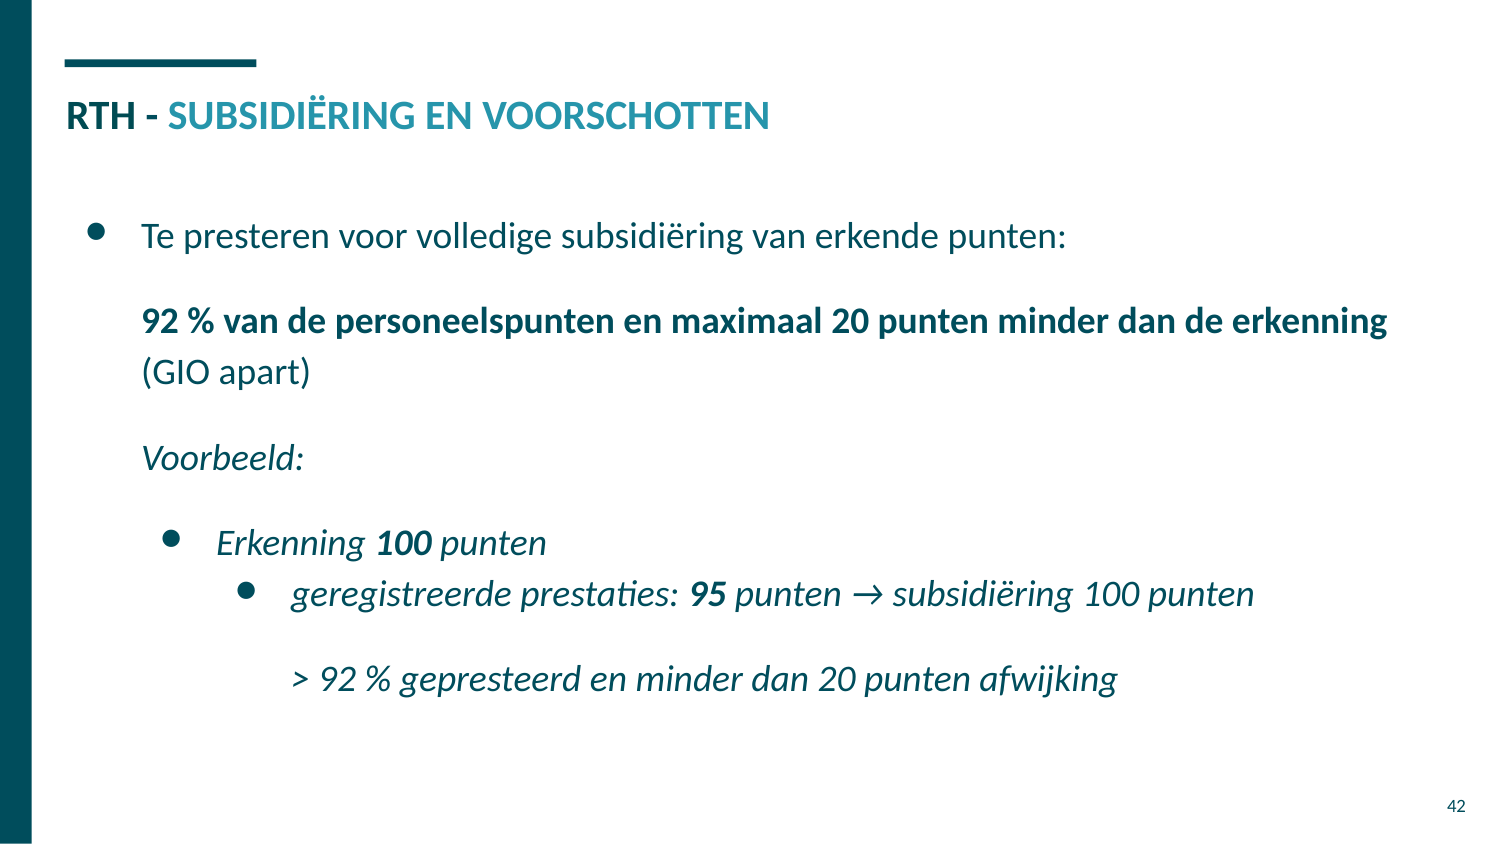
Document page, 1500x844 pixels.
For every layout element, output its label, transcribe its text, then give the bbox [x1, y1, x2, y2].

title RTH - SUBSIDIËRING EN VOORSCHOTTEN [51, 72, 1449, 167]
list Te presteren voor volledige subsidiëring van erkende punten: 92 % van de personeelspunten en maximaal 20 punten minder dan de erkenning (GIO apart) Voorbeeld: Erkenning 100 punten geregistreerde prestaties: 95 punten → subsidiëring 100 punten > 92 % gepresteerd en minder dan 20 punten afwijking [51, 189, 1449, 750]
slide_number ‹#› [1391, 779, 1482, 844]
